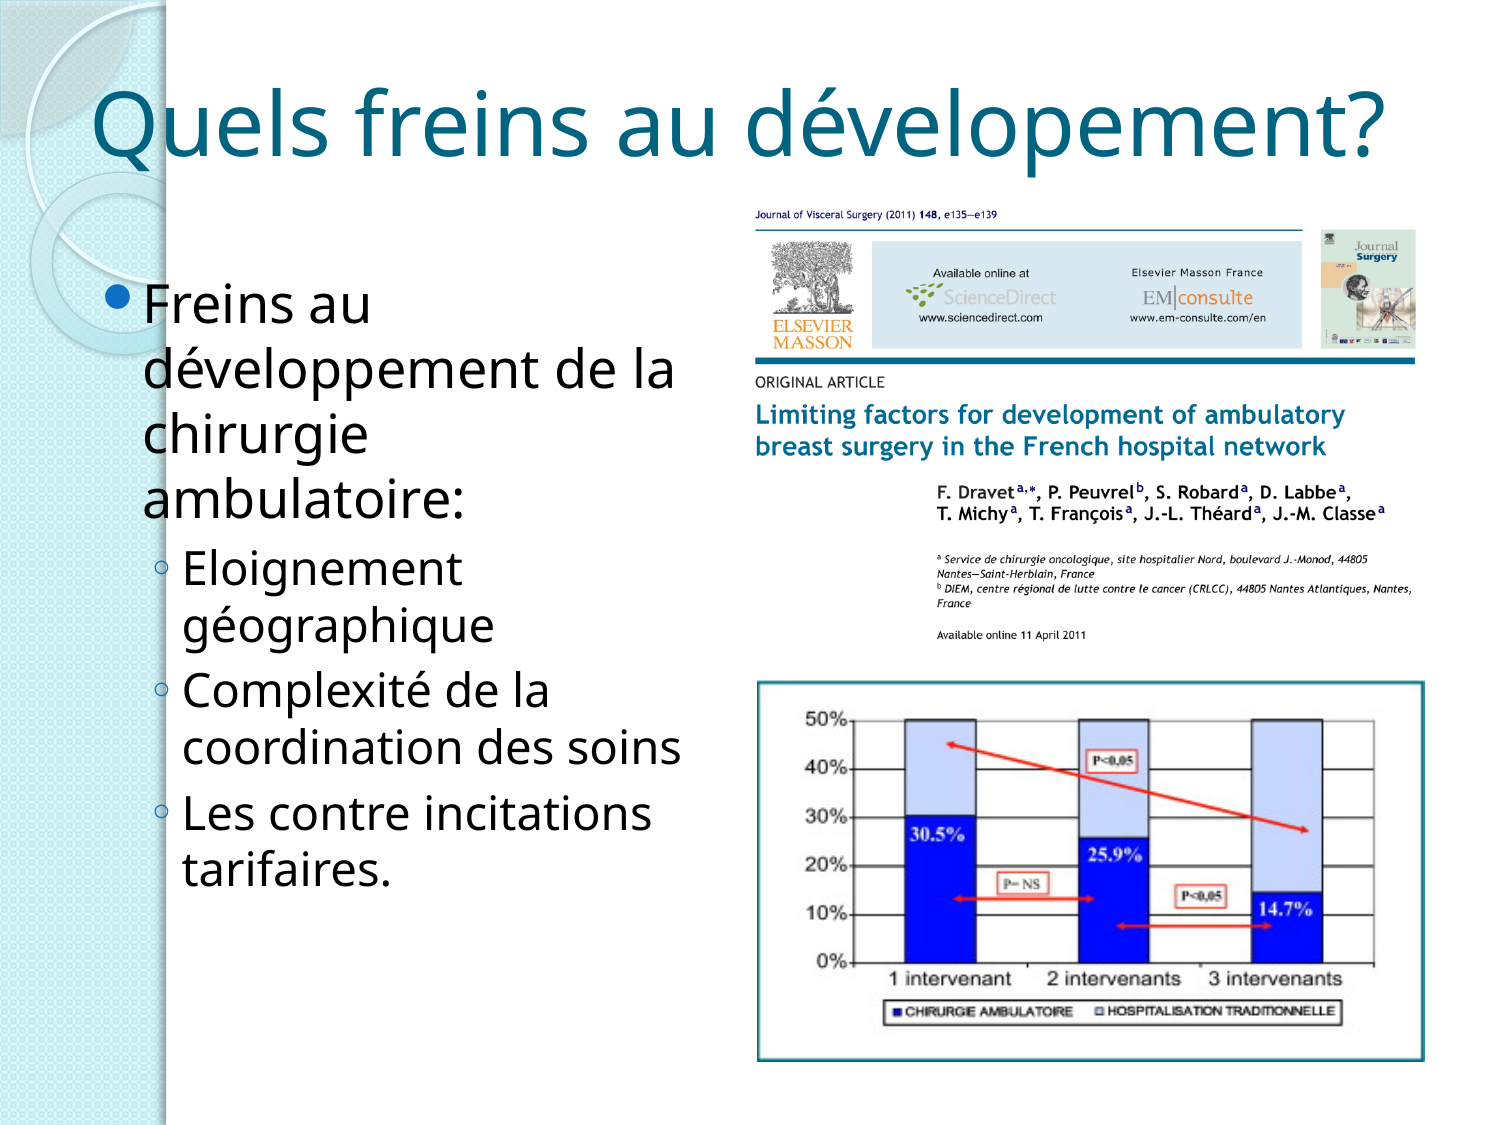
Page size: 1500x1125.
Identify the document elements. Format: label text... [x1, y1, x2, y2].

title Quels freins au dévelopement? [75, 45, 1425, 197]
picture [702, 188, 1477, 658]
list Freins au développement de la chirurgie ambulatoire: Eloignement géographique Complexité de la coordination des soins Les contre incitations tarifaires. [75, 262, 703, 1005]
picture [756, 680, 1425, 1063]
